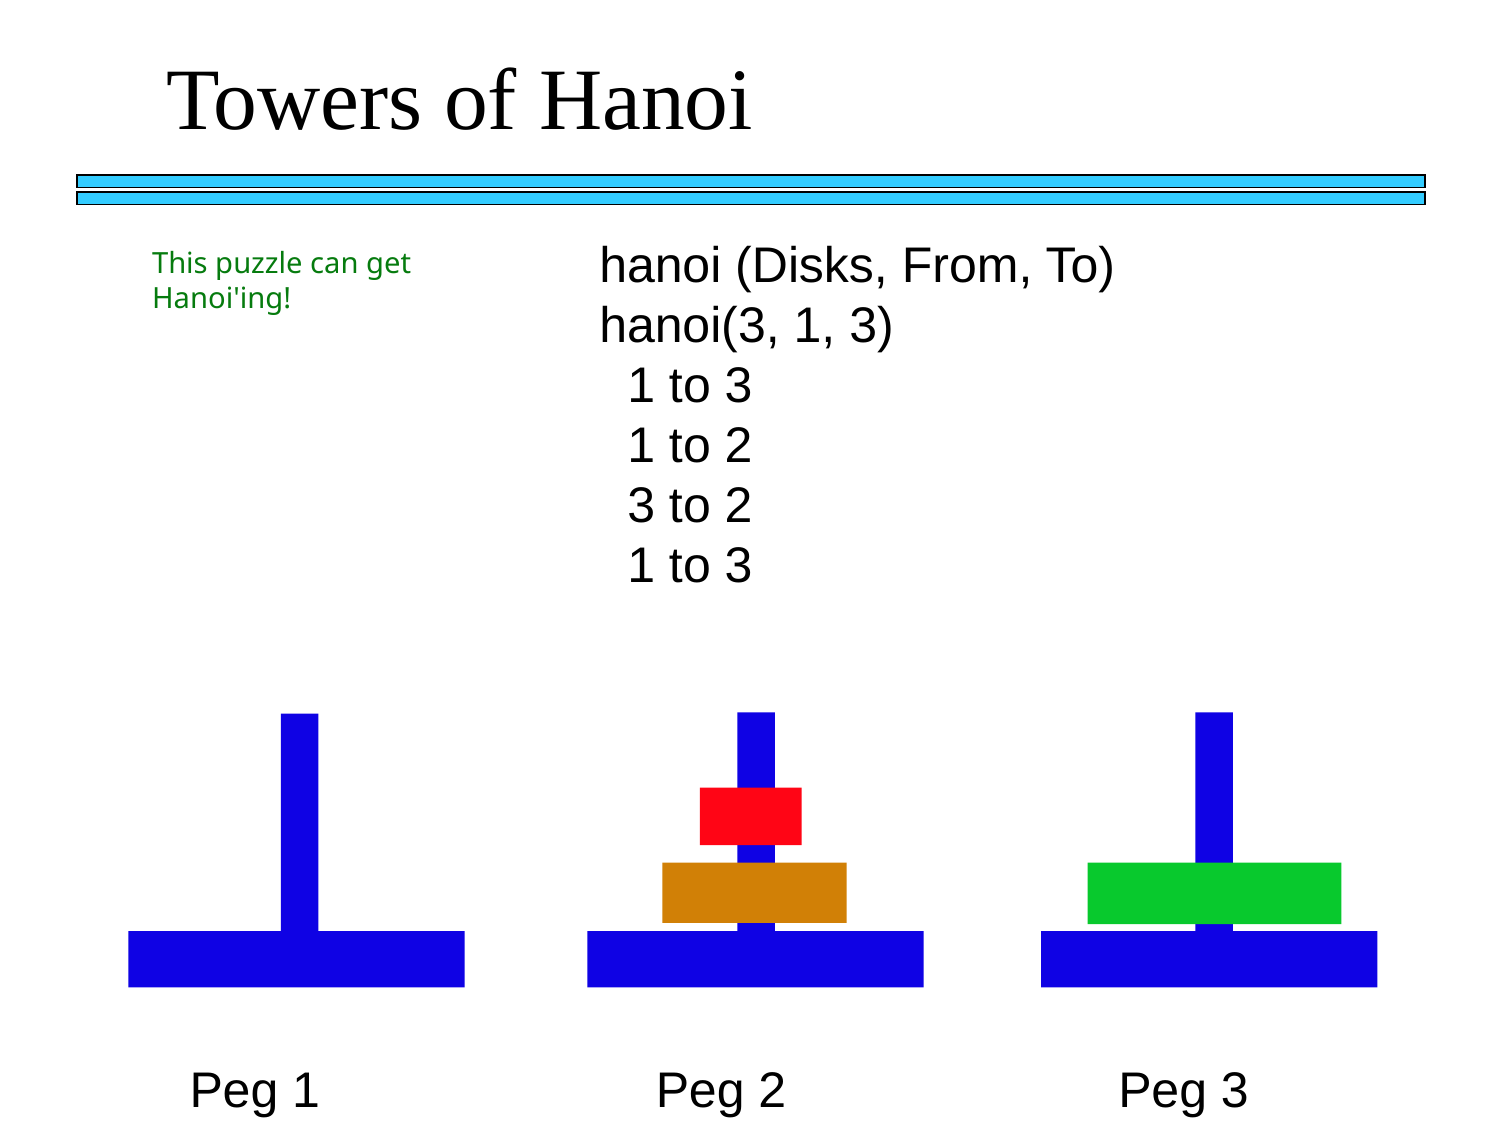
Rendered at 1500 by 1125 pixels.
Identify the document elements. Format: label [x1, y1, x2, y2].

text_box [1103, 1049, 1338, 1125]
text_box [137, 237, 427, 323]
text_box [1041, 712, 1378, 988]
text_box [174, 1049, 409, 1125]
text_box [641, 1049, 875, 1125]
text_box [584, 224, 1131, 988]
text_box [128, 713, 465, 988]
text_box [76, 174, 1426, 205]
text_box [151, 35, 1363, 155]
